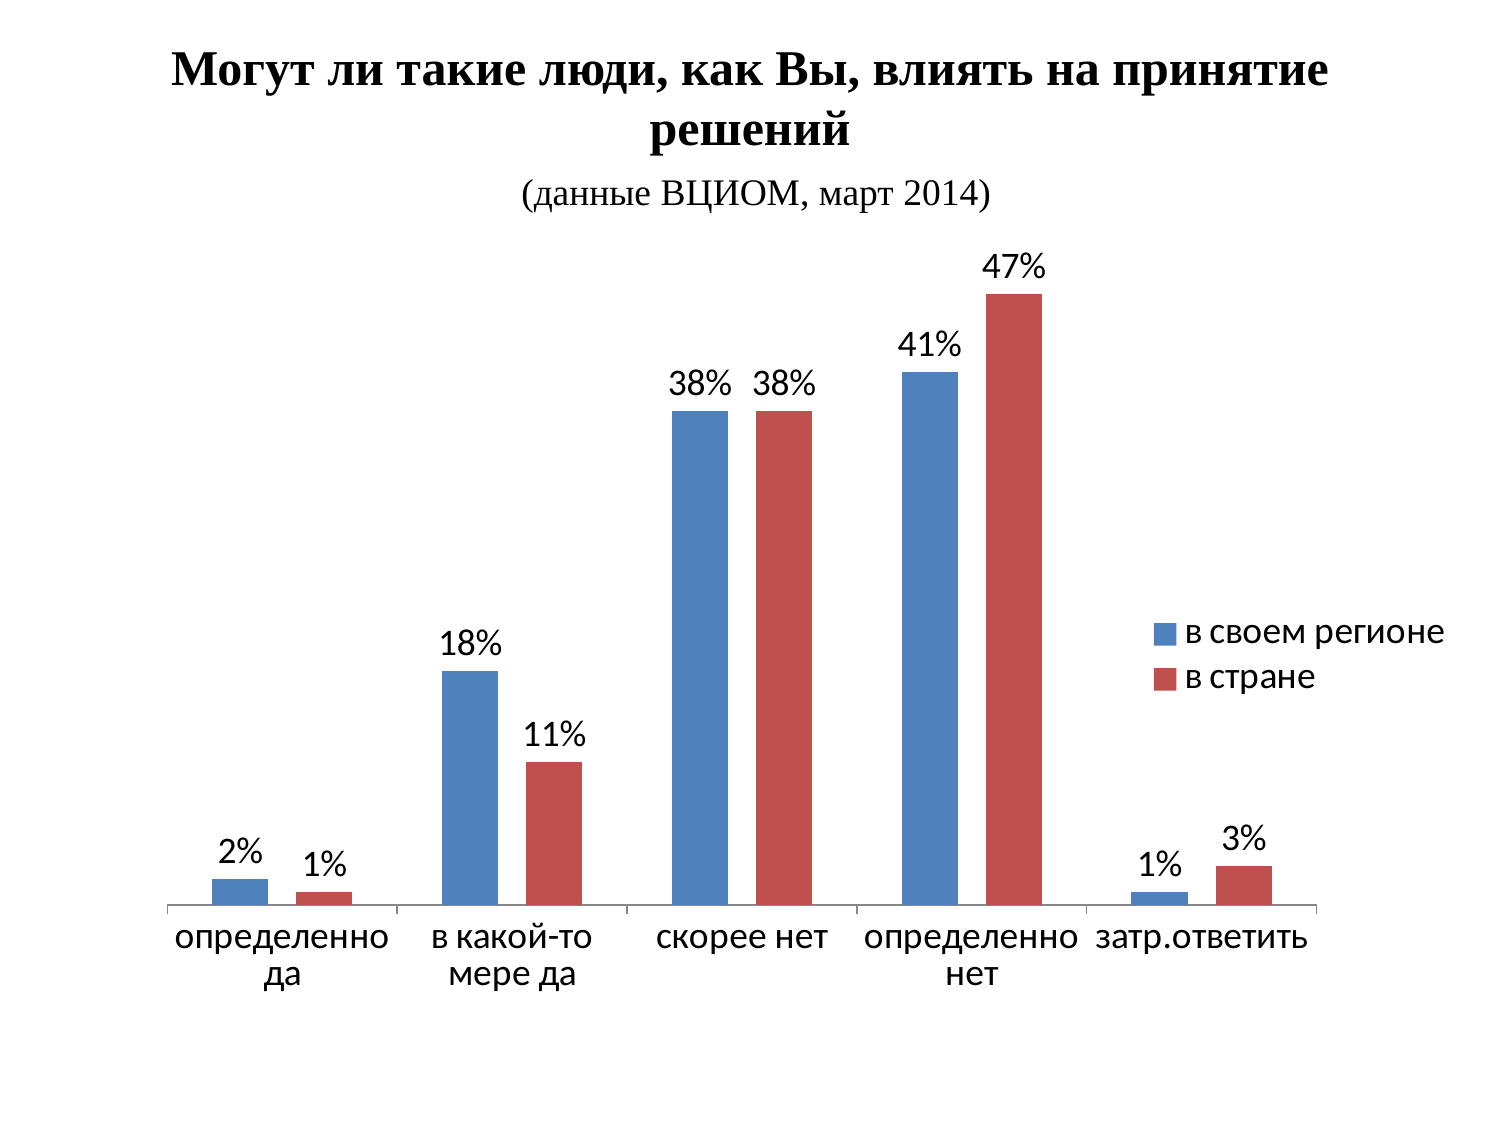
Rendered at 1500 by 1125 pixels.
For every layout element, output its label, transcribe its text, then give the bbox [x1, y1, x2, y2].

title Могут ли такие люди, как Вы, влиять на принятие решений (данные ВЦИОМ, март 2014) [75, 19, 1425, 230]
chart [74, 231, 1471, 1083]
